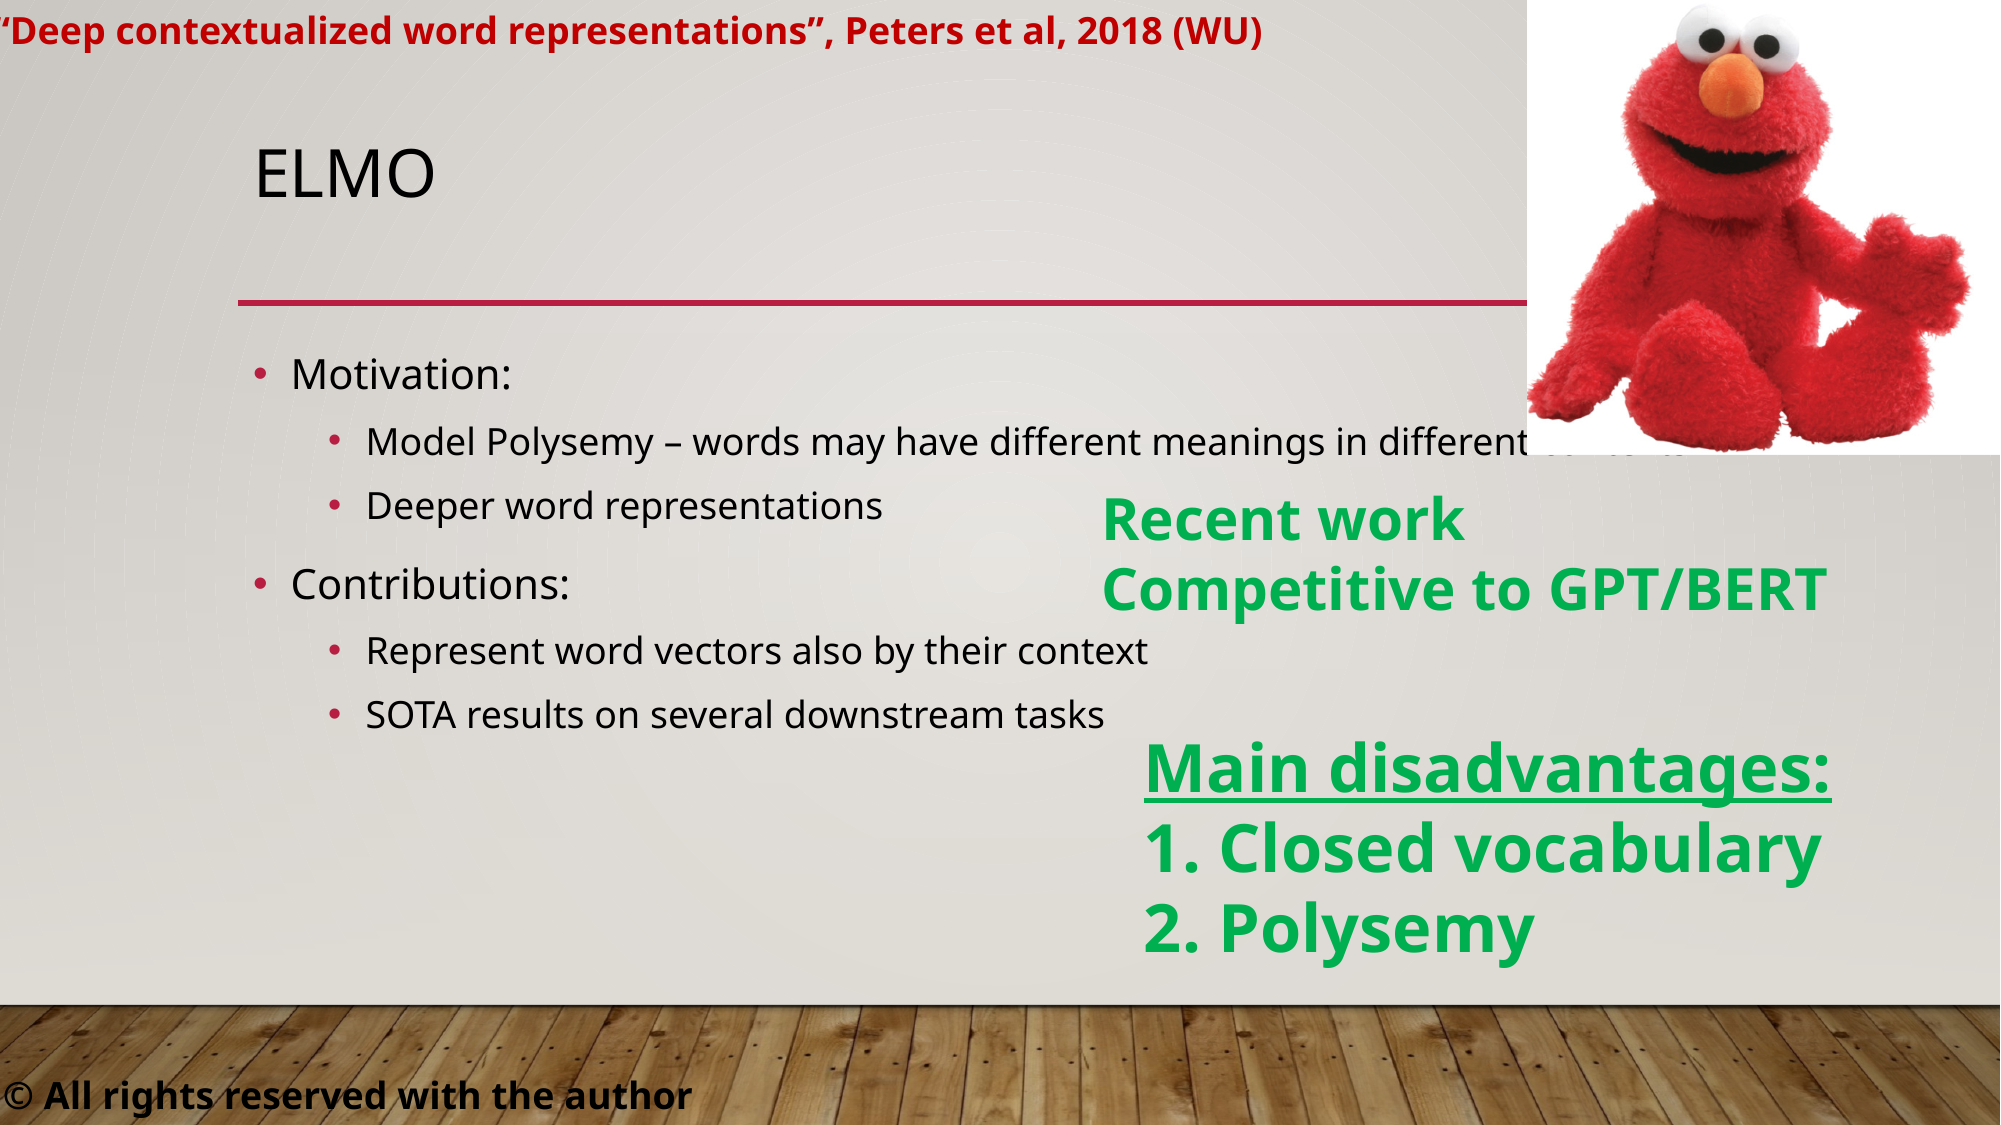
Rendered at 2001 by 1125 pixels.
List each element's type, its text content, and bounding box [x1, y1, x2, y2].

text_box Recent work Competitive to GPT/BERT [1086, 474, 1924, 630]
text_box “Deep contextualized word representations”, Peters et al, 2018 (WU) [0, 0, 1289, 60]
title elmo [238, 131, 1527, 305]
text_box © All rights reserved with the author [0, 1064, 709, 1125]
picture [1527, 0, 2000, 456]
text_box Main disadvantages: 1. Closed vocabulary 2. Polysemy [1129, 718, 1966, 974]
list Motivation: Model Polysemy – words may have different meanings in different contexts Deeper word representations Contributions: Represent word vectors also by their context SOTA results on several downstream tasks [238, 330, 1814, 897]
picture [0, 1005, 2000, 1125]
